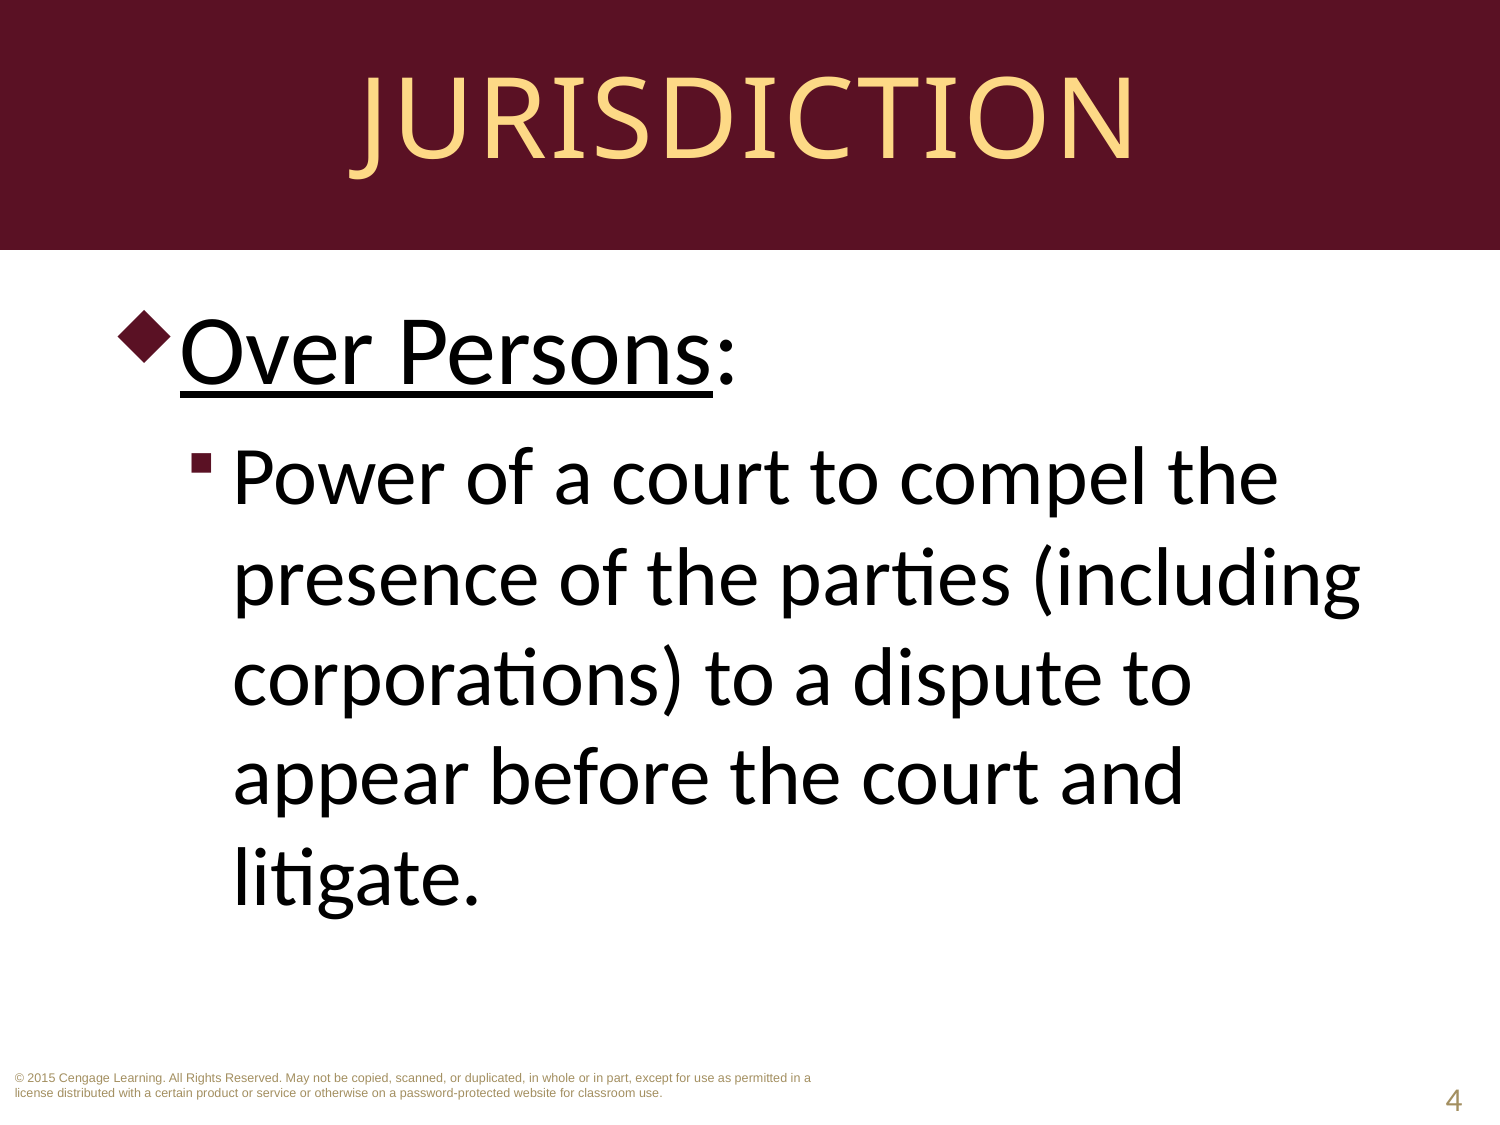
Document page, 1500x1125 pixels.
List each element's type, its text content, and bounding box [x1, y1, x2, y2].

list Over Persons: Power of a court to compel the presence of the parties (including corporations) to a dispute to appear before the court and litigate. [74, 277, 1426, 1051]
text_box 4 [1337, 1065, 1463, 1125]
title Jurisdiction [0, 0, 1500, 250]
